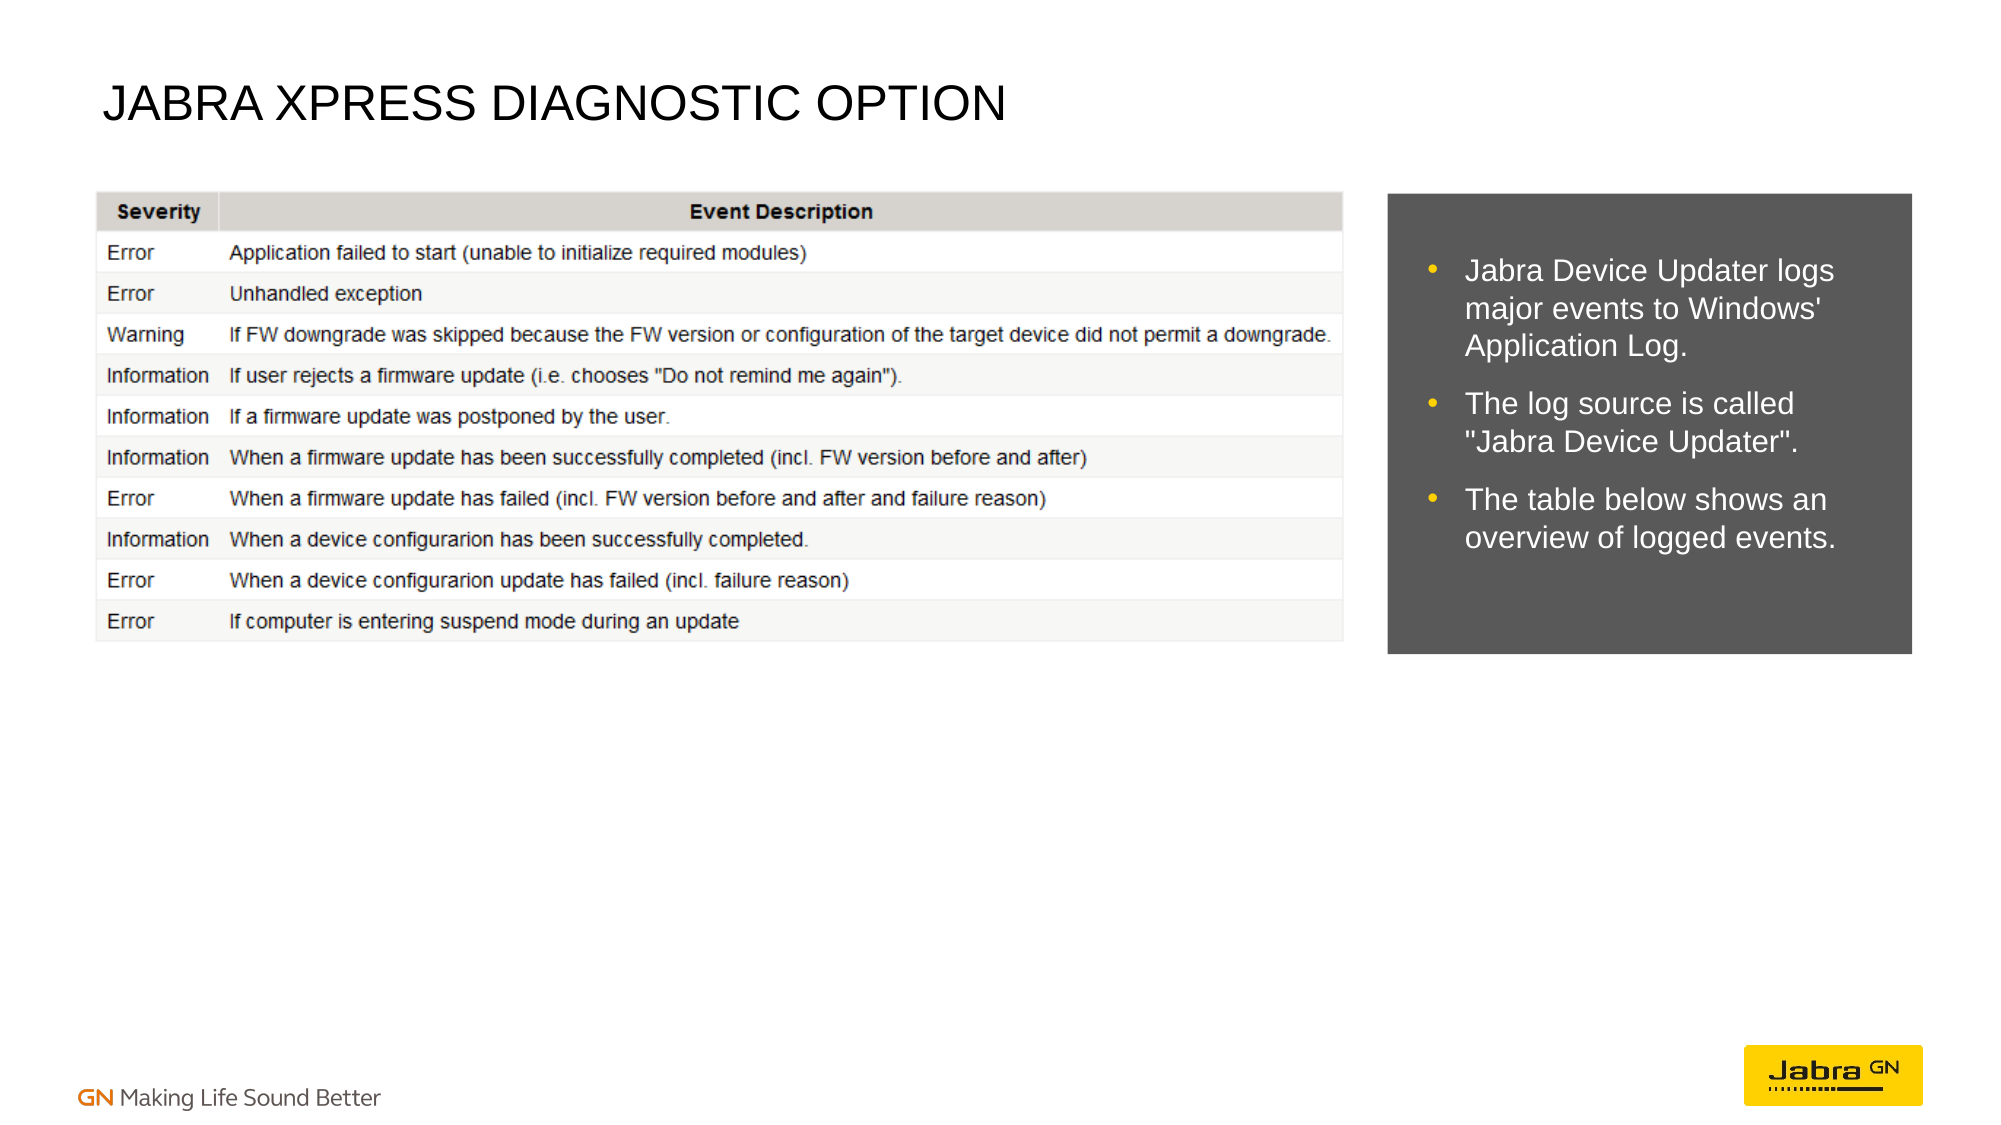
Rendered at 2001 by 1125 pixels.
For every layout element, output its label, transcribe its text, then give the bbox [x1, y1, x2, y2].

text_box [1387, 193, 1913, 655]
text_box Jabra Device Updater logs major events to Windows' Application Log. The log source is called "Jabra Device Updater". The table below shows an overview of logged events. [1412, 243, 1900, 635]
title JABRA XPRESS DIAGNOSTIC OPTION [87, 69, 1913, 159]
picture [87, 181, 1357, 655]
picture [78, 1088, 381, 1111]
picture [1744, 1045, 1923, 1106]
